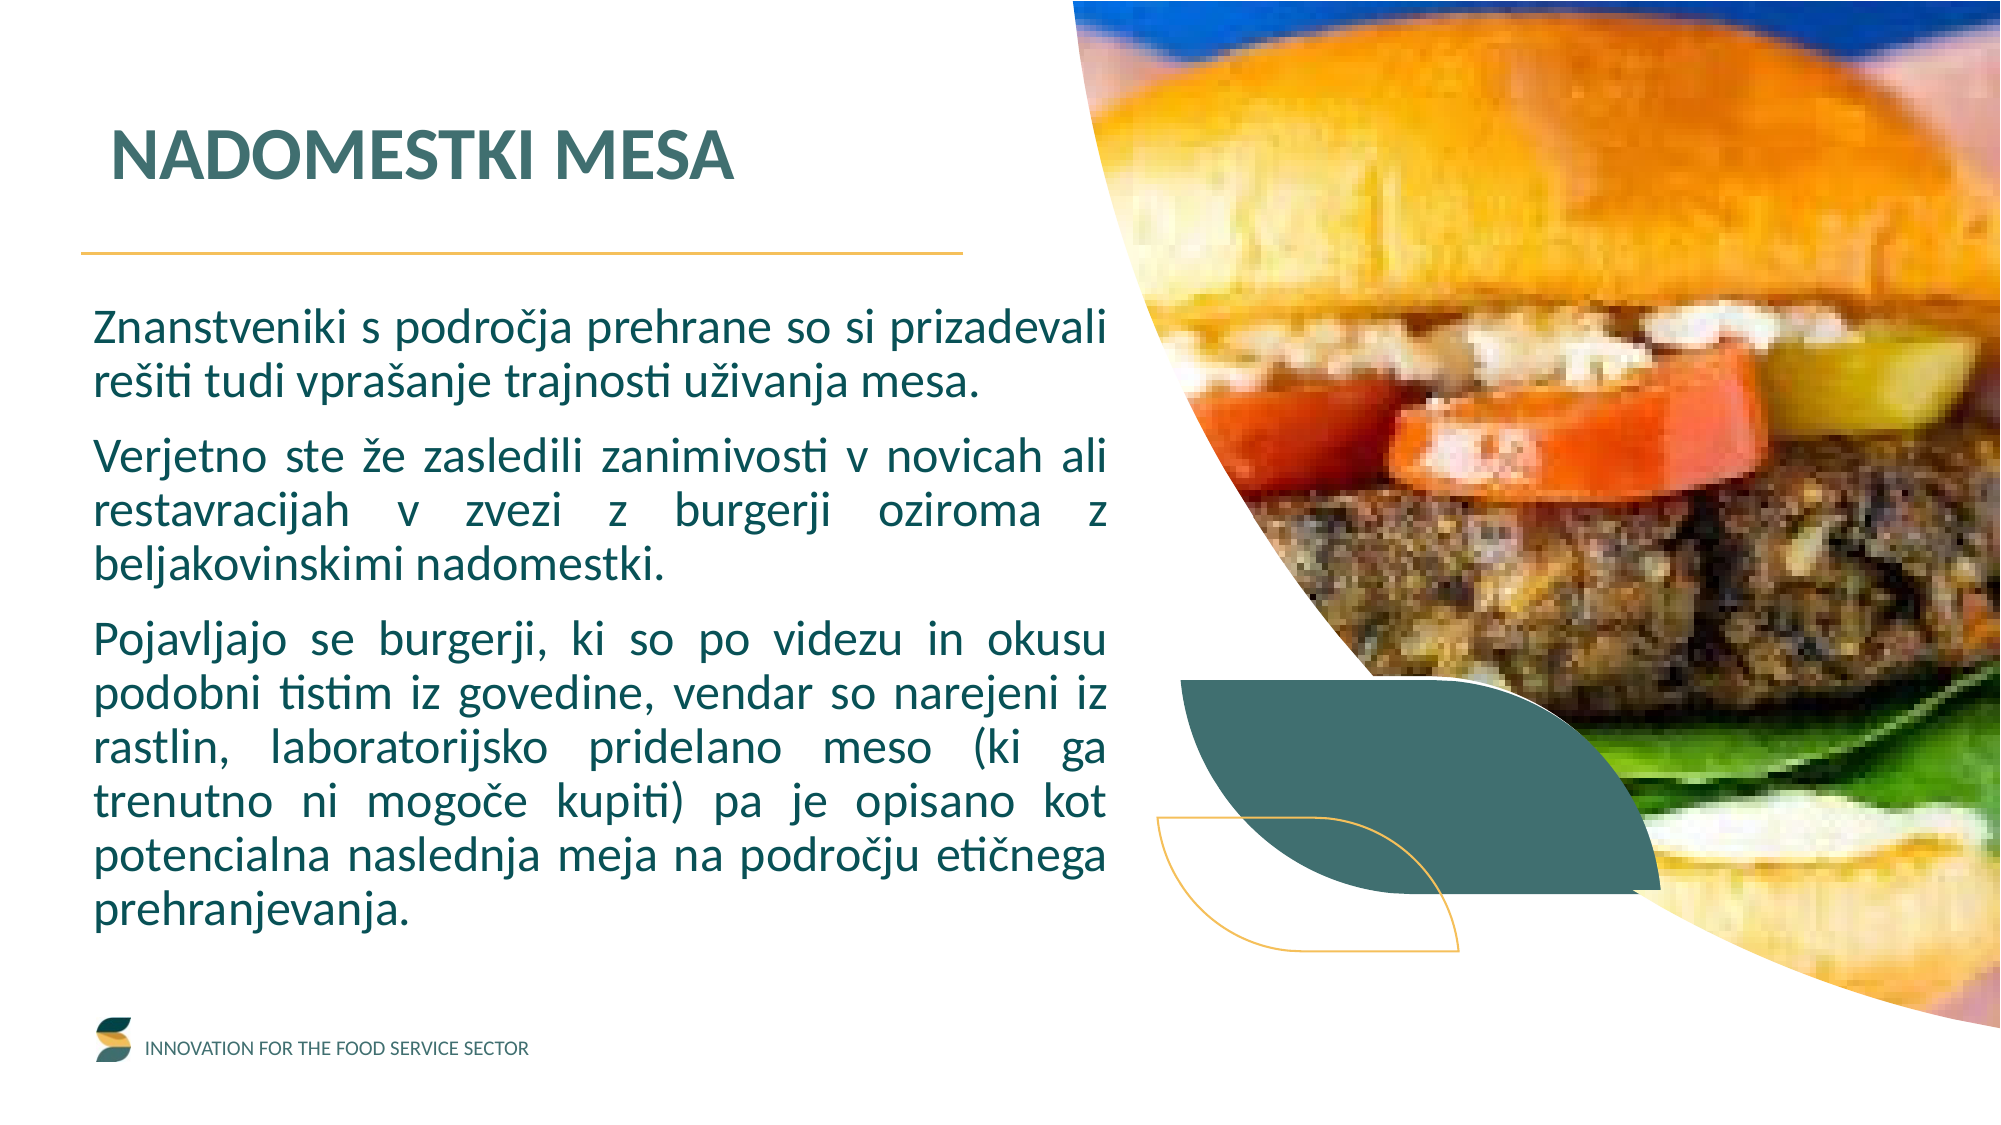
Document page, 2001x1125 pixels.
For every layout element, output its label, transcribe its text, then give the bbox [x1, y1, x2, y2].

picture [96, 1017, 131, 1062]
picture [1072, 0, 2000, 1029]
list Znanstveniki s področja prehrane so si prizadevali rešiti tudi vprašanje trajnosti uživanja mesa. Verjetno ste že zasledili zanimivosti v novicah ali restavracijah v zvezi z burgerji oziroma z beljakovinskimi nadomestki. Pojavljajo se burgerji, ki so po videzu in okusu podobni tistim iz govedine, vendar so narejeni iz rastlin, laboratorijsko pridelano meso (ki ga trenutno ni mogoče kupiti) pa je opisano kot potencialna naslednja meja na področju etičnega prehranjevanja. [78, 293, 1072, 941]
list NADOMESTKI MESA [95, 107, 962, 222]
